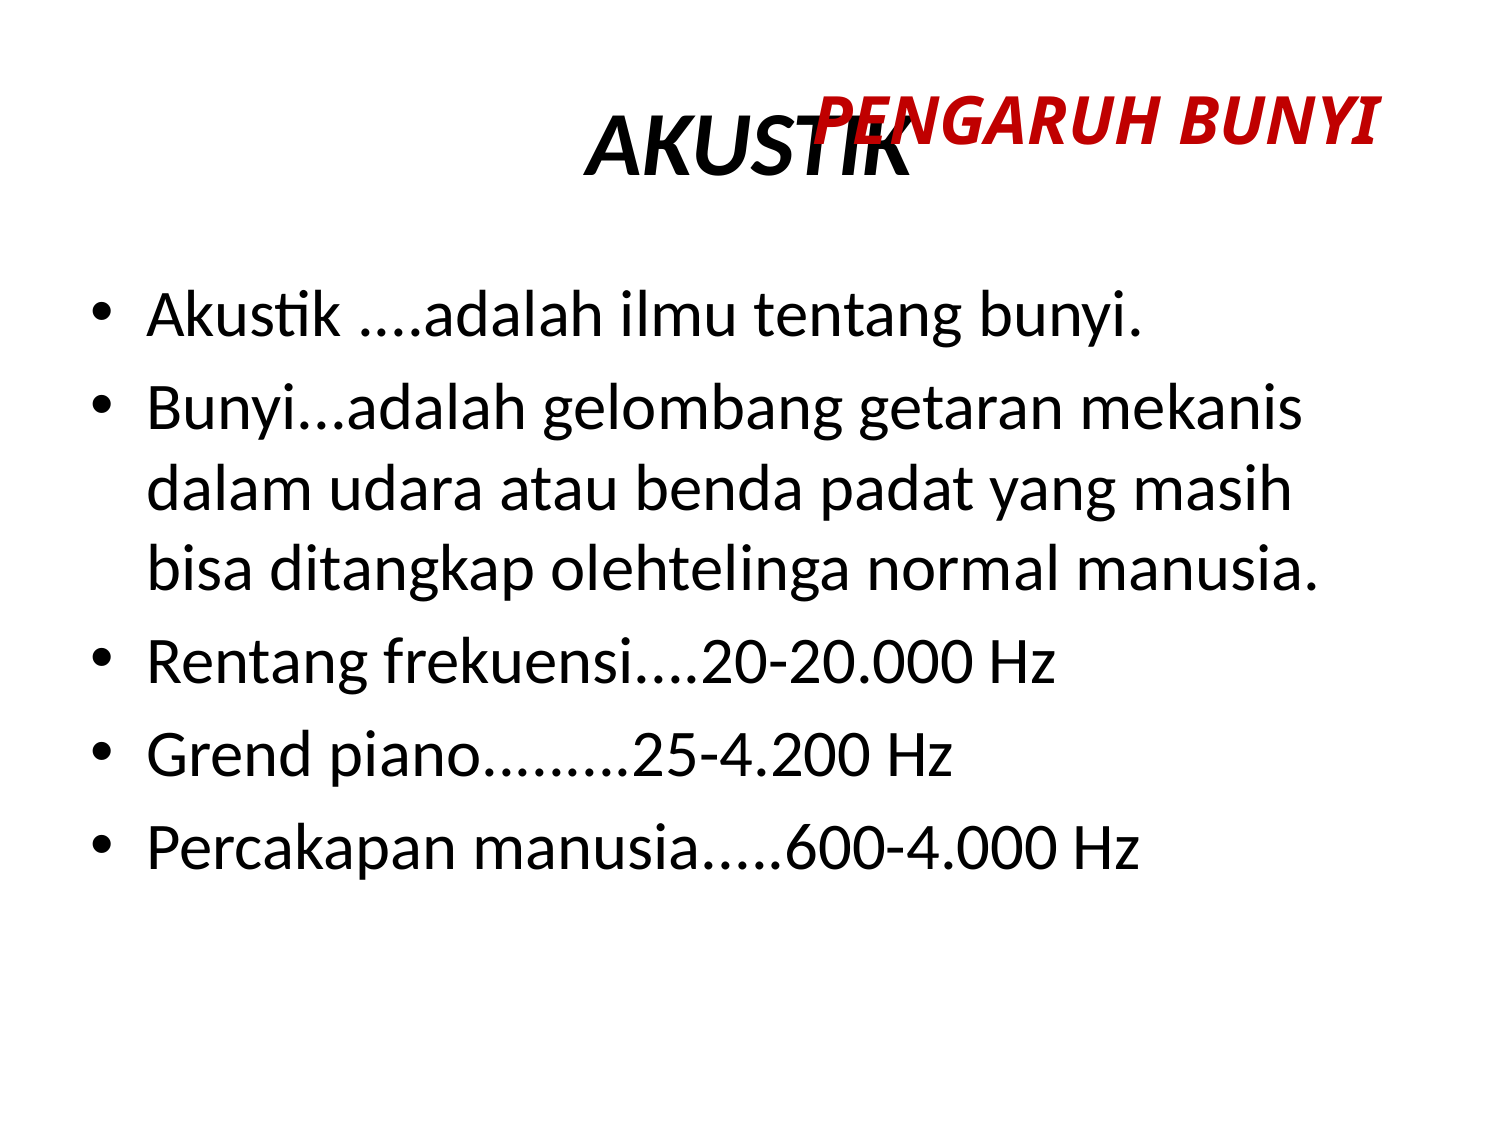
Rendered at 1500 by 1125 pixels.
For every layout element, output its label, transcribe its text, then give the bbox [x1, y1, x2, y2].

title AKUSTIK [75, 45, 1425, 233]
list Akustik ....adalah ilmu tentang bunyi. Bunyi...adalah gelombang getaran mekanis dalam udara atau benda padat yang masih bisa ditangkap olehtelinga normal manusia. Rentang frekuensi....20-20.000 Hz Grend piano.........25-4.200 Hz Percakapan manusia.....600-4.000 Hz [75, 262, 1425, 1005]
text_box PENGARUH BUNYI [797, 70, 1395, 165]
